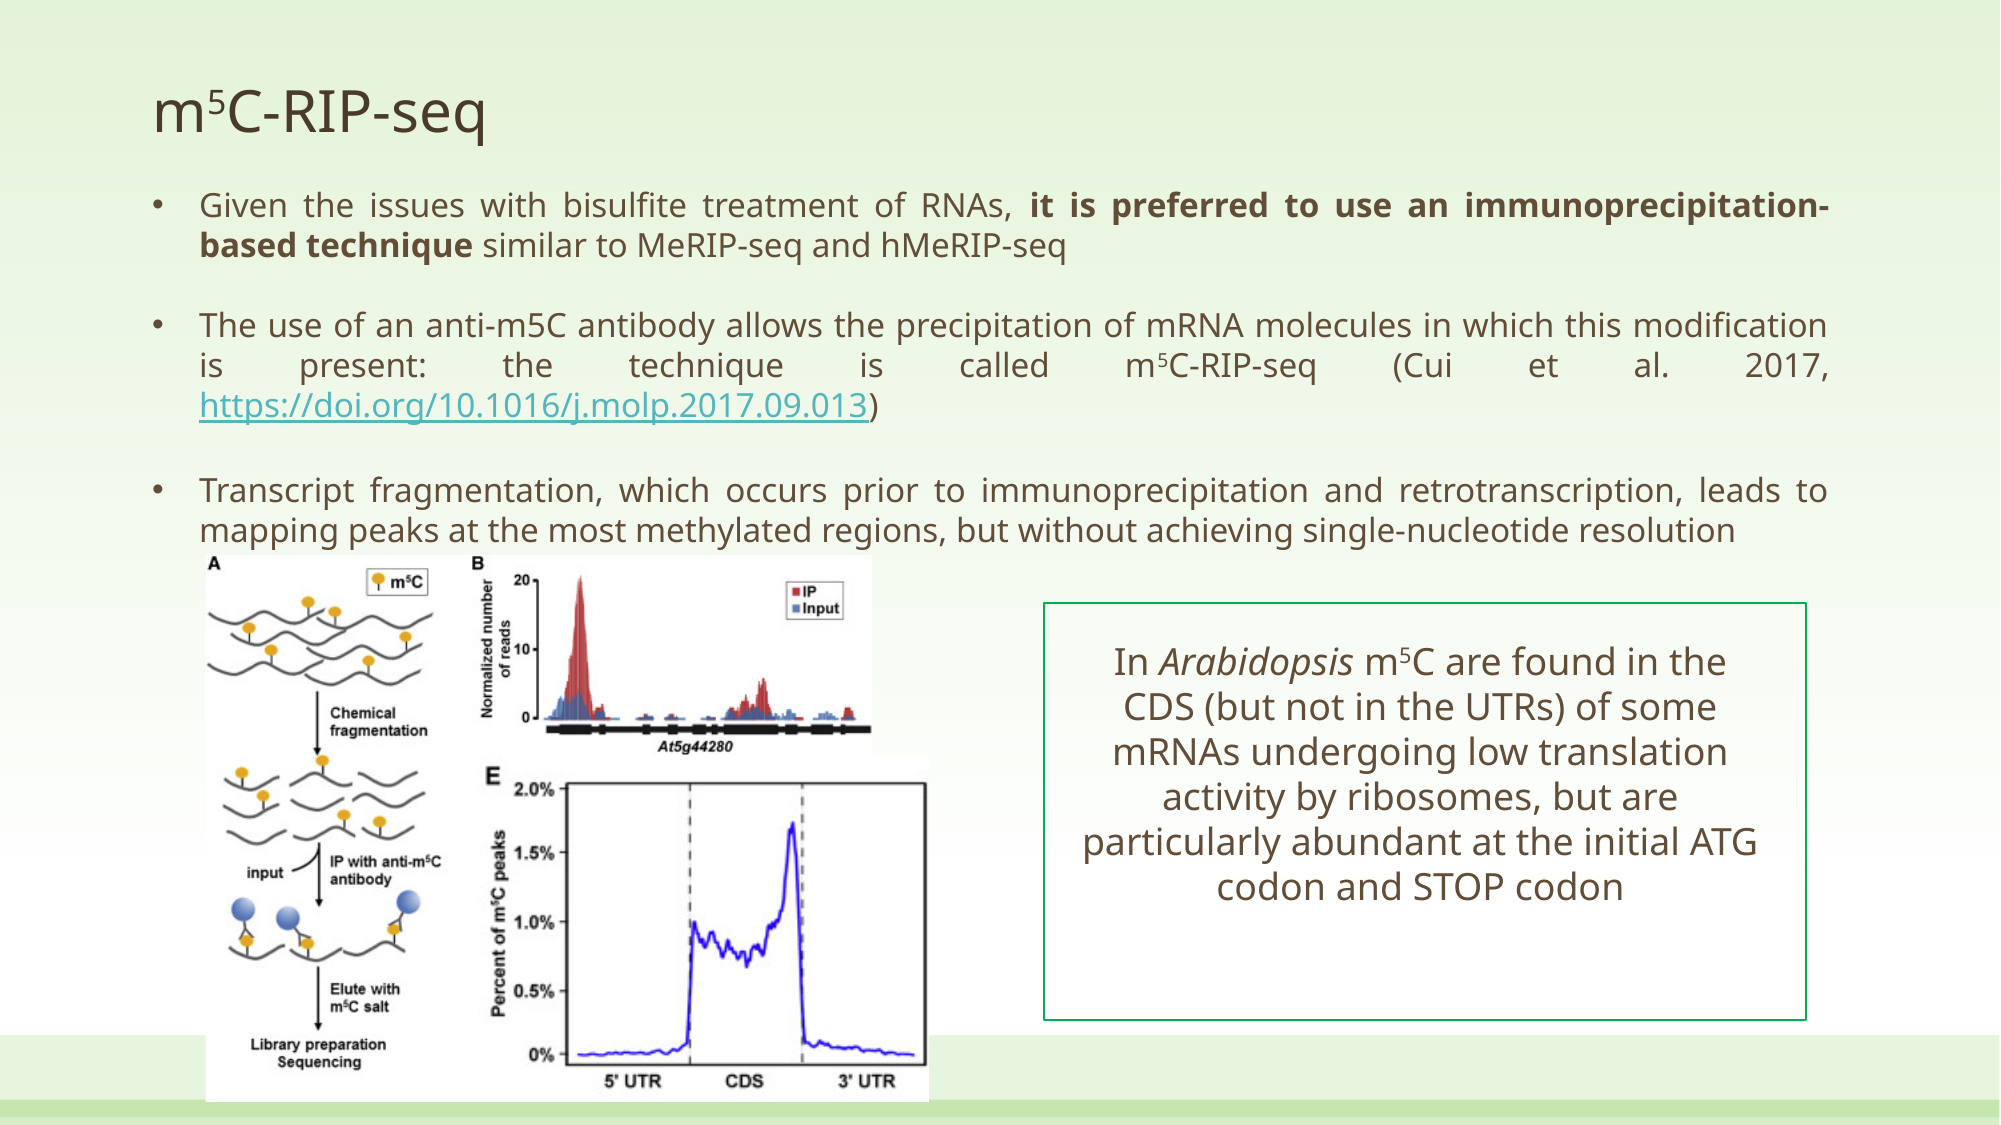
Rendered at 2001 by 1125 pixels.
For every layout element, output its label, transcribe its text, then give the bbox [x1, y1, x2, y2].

text_box [1044, 602, 1806, 1020]
text_box In Arabidopsis m5C are found in the CDS (but not in the UTRs) of some mRNAs undergoing low translation activity by ribosomes, but are particularly abundant at the initial ATG codon and STOP codon [1067, 630, 1774, 915]
picture [205, 555, 929, 1103]
text_box Given the issues with bisulfite treatment of RNAs, it is preferred to use an immunoprecipitation-based technique similar to MeRIP-seq and hMeRIP-seq The use of an anti-m5C antibody allows the precipitation of mRNA molecules in which this modification is present: the technique is called m5C-RIP-seq (Cui et al. 2017, https://doi.org/10.1016/j.molp.2017.09.013) Transcript fragmentation, which occurs prior to immunoprecipitation and retrotranscription, leads to mapping peaks at the most methylated regions, but without achieving single-nucleotide resolution [137, 177, 1846, 557]
title m5C-RIP-seq [137, 48, 1863, 153]
